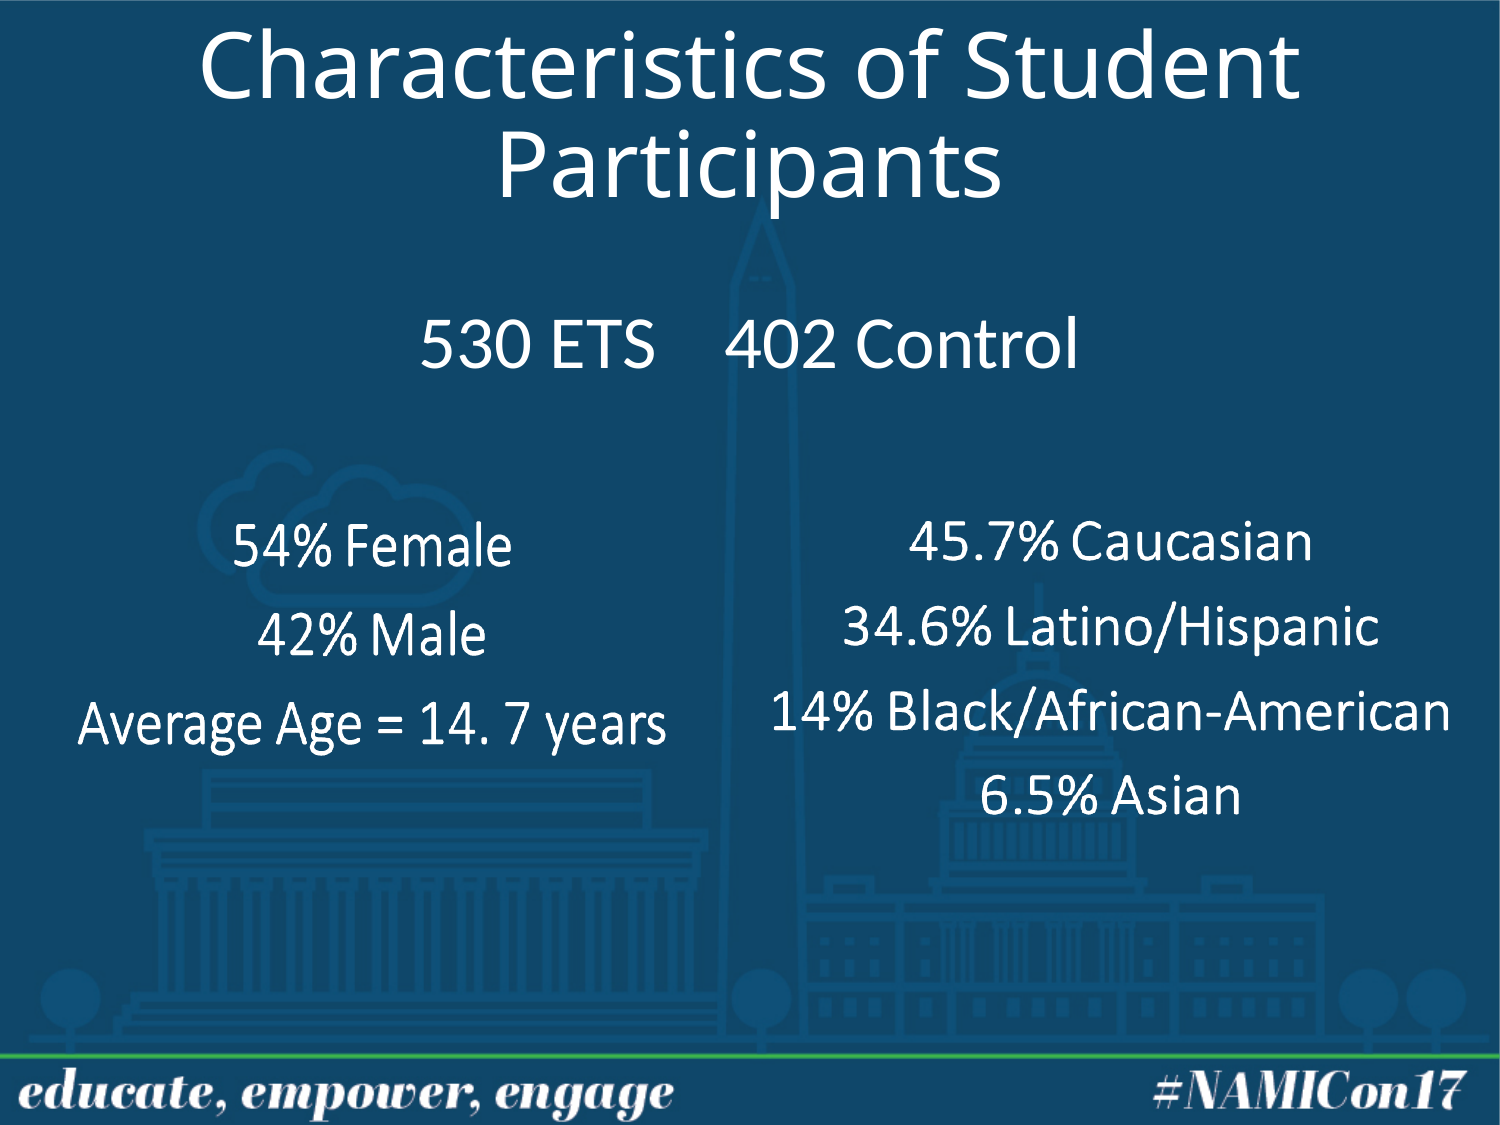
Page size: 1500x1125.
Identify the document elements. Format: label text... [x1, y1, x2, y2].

picture [0, 0, 1500, 1125]
title Characteristics of Student Participants [103, 9, 1397, 227]
list 530 ETS 402 Control [103, 296, 1397, 415]
